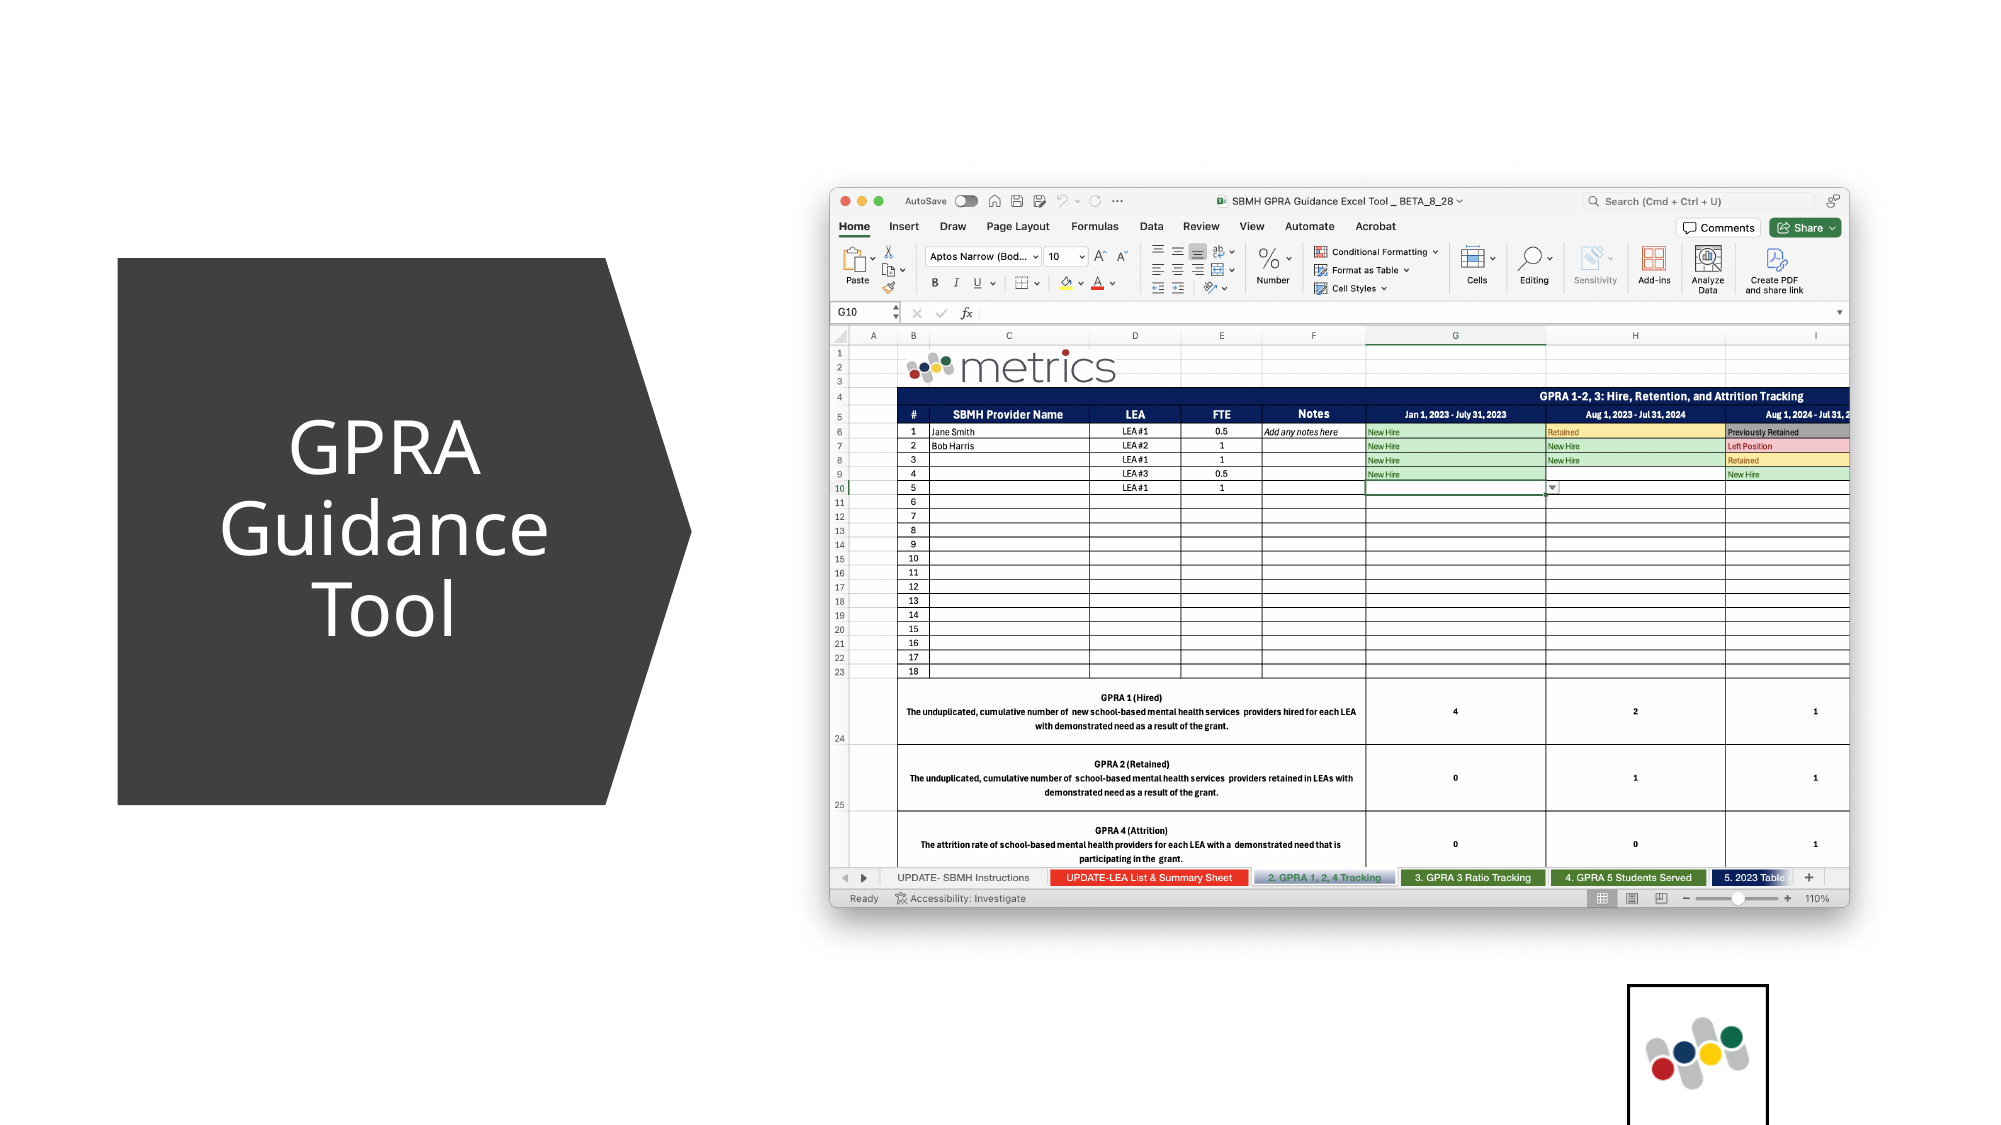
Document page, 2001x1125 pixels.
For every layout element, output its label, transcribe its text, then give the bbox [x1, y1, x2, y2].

title GPRA Guidance Tool [168, 322, 601, 741]
picture [783, 155, 1897, 969]
picture [1626, 983, 1770, 1125]
text_box [116, 256, 694, 807]
